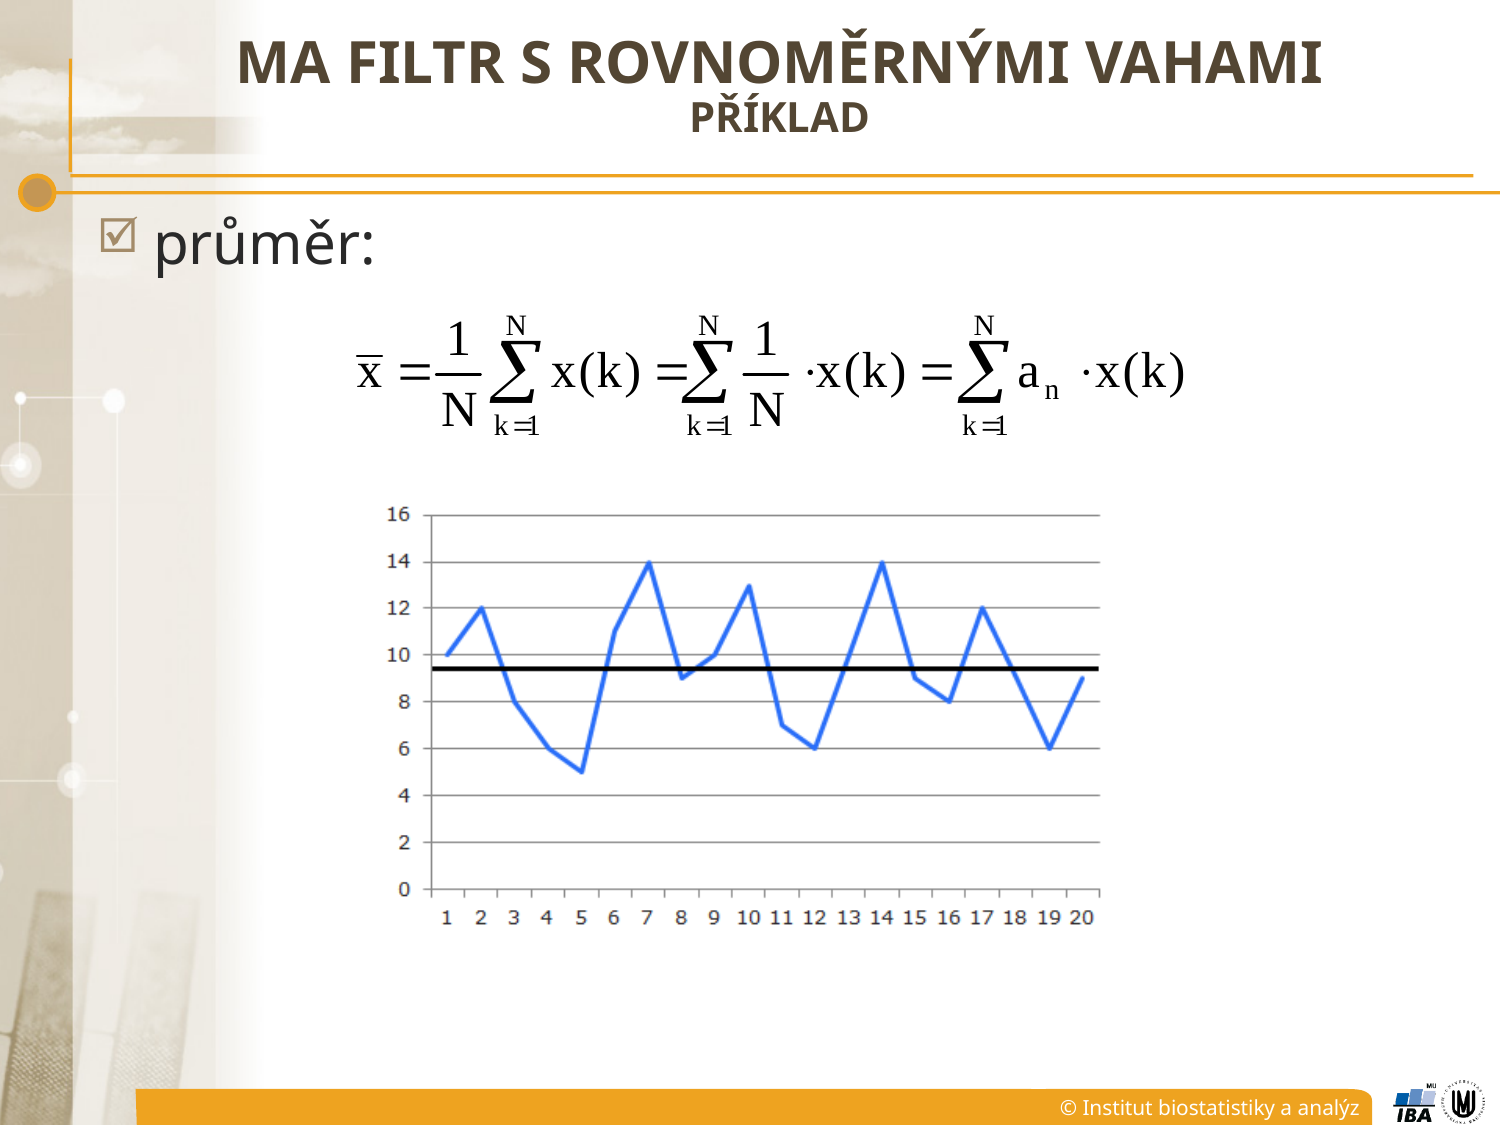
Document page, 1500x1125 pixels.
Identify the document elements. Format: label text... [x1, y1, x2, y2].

list průměr: [82, 199, 1483, 480]
title MA filtr s rovnoměrnými vahami příklad [82, 9, 1477, 165]
picture [1441, 1080, 1485, 1124]
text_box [348, 302, 1193, 447]
picture [1393, 1083, 1436, 1122]
picture [0, 0, 278, 1125]
picture [370, 490, 1124, 946]
